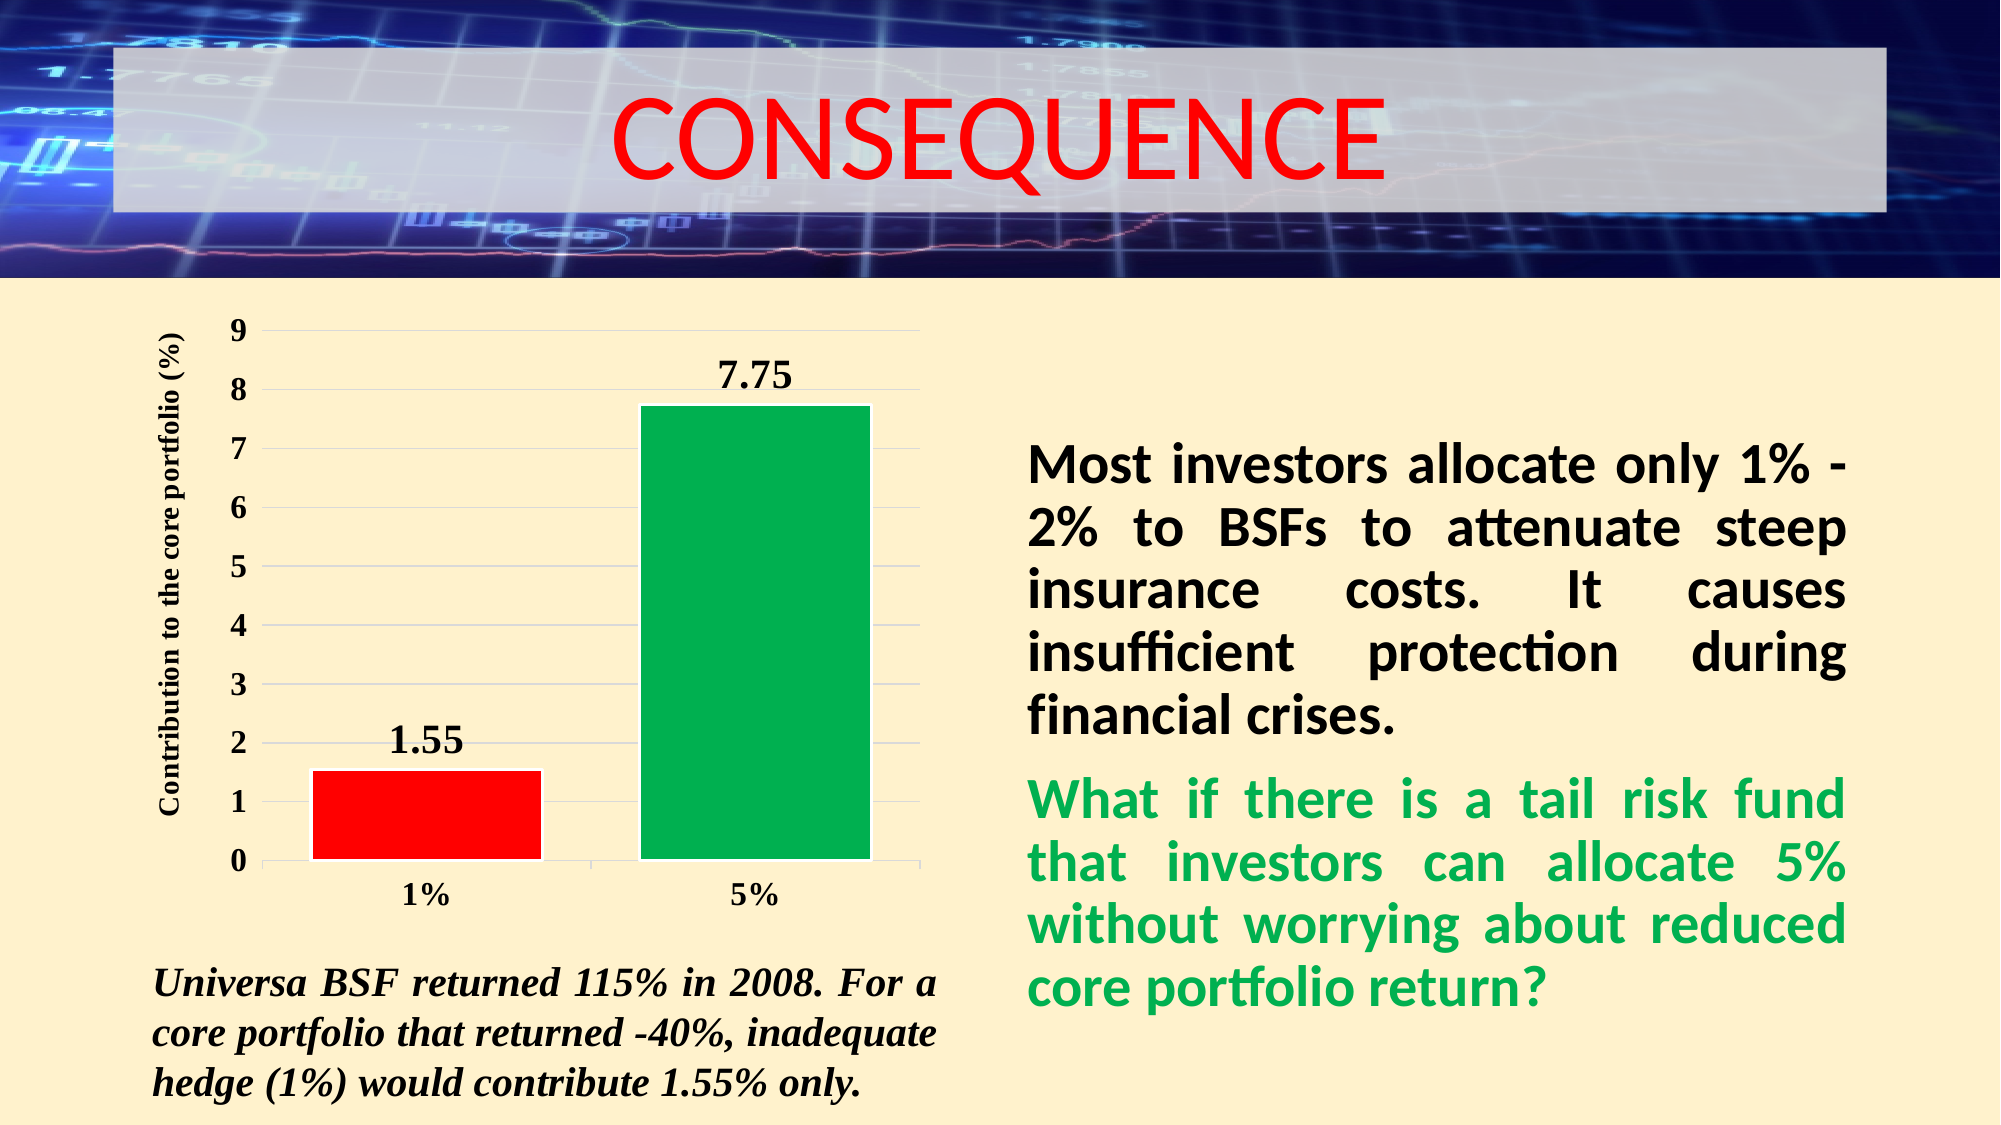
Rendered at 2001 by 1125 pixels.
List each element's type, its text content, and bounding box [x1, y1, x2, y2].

chart [137, 299, 936, 926]
picture [0, 0, 2000, 278]
text_box Universa BSF returned 115% in 2008. For a core portfolio that returned -40%, inadequate hedge (1%) would contribute 1.55% only. [137, 947, 953, 1113]
list Most investors allocate only 1% - 2% to BSFs to attenuate steep insurance costs. It causes insufficient protection during financial crises. What if there is a tail risk fund that investors can allocate 5% without worrying about reduced core portfolio return? [1012, 369, 1863, 1083]
